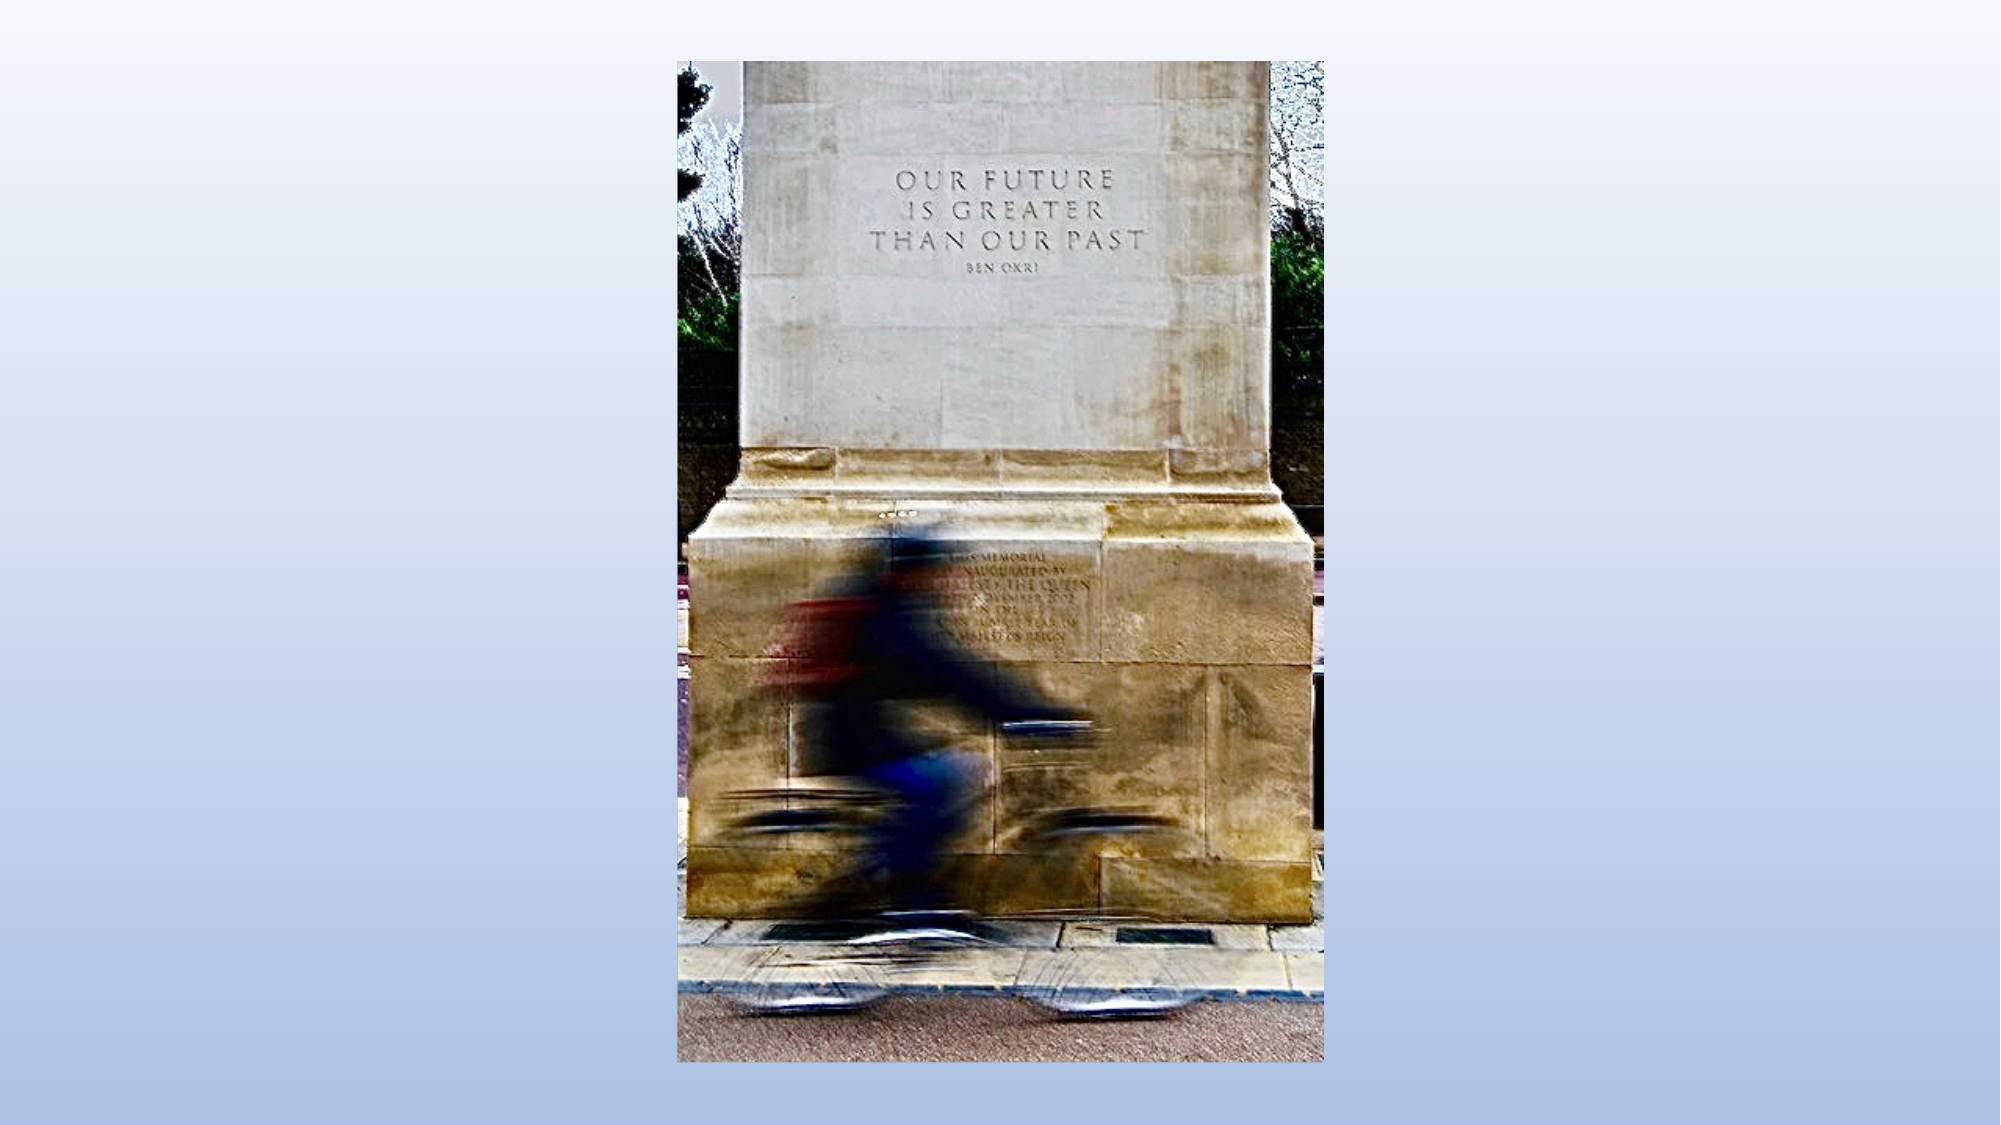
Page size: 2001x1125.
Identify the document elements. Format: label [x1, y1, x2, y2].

picture [676, 61, 1324, 1064]
